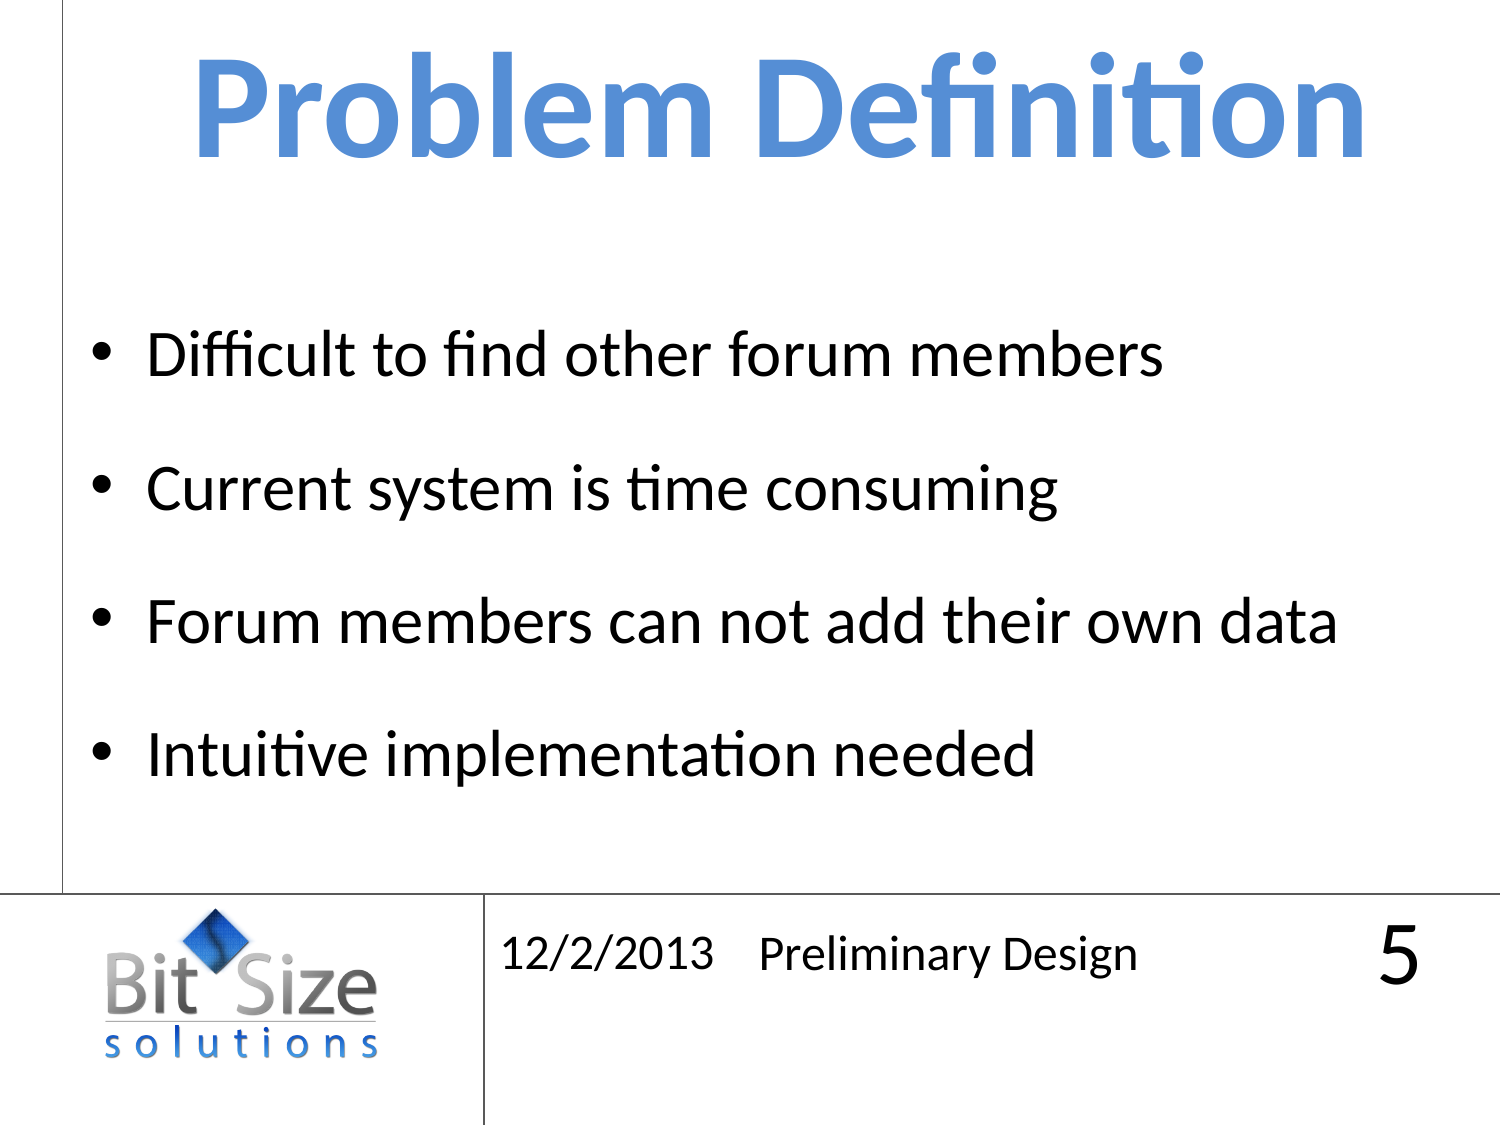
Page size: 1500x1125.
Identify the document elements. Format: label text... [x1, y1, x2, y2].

text_box Problem Definition [62, 0, 1500, 195]
list Difficult to find other forum members Current system is time consuming Forum members can not add their own data Intuitive implementation needed [75, 262, 1425, 1005]
picture [75, 1005, 400, 1107]
